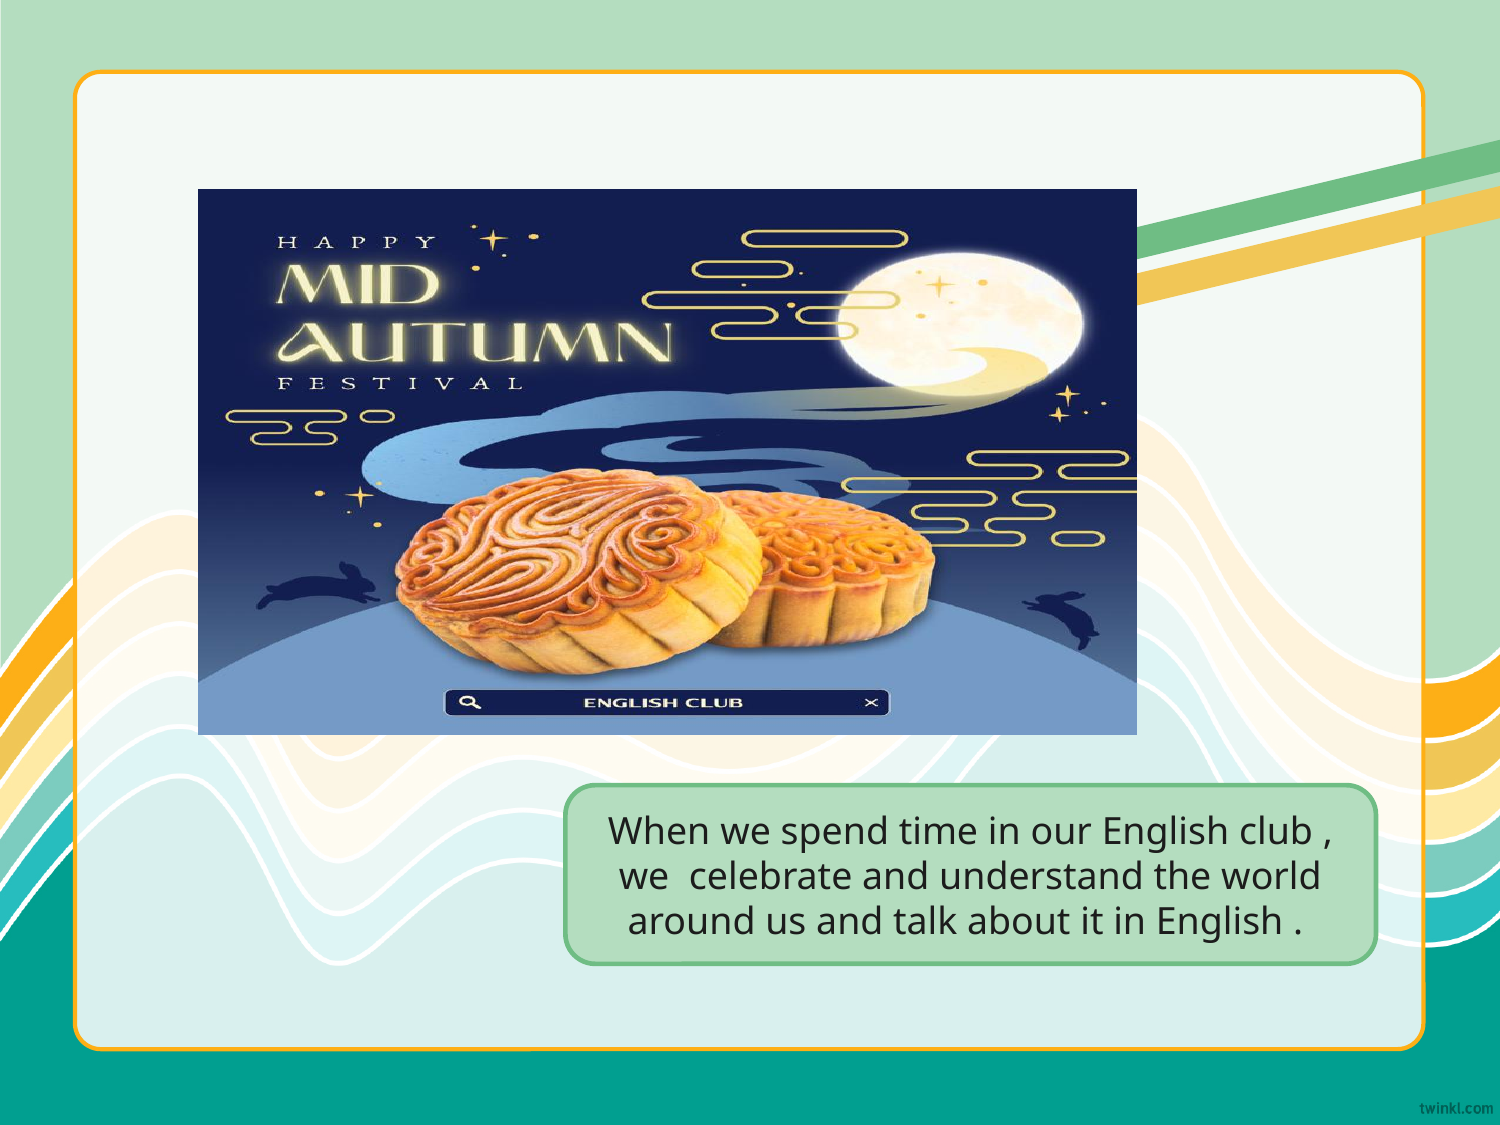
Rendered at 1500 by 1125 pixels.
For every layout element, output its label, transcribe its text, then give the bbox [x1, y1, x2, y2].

picture [198, 189, 1137, 735]
picture [0, 0, 1500, 1125]
text_box When we spend time in our English club , we celebrate and understand the world around us and talk about it in English . [564, 784, 1378, 965]
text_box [396, 145, 1500, 466]
